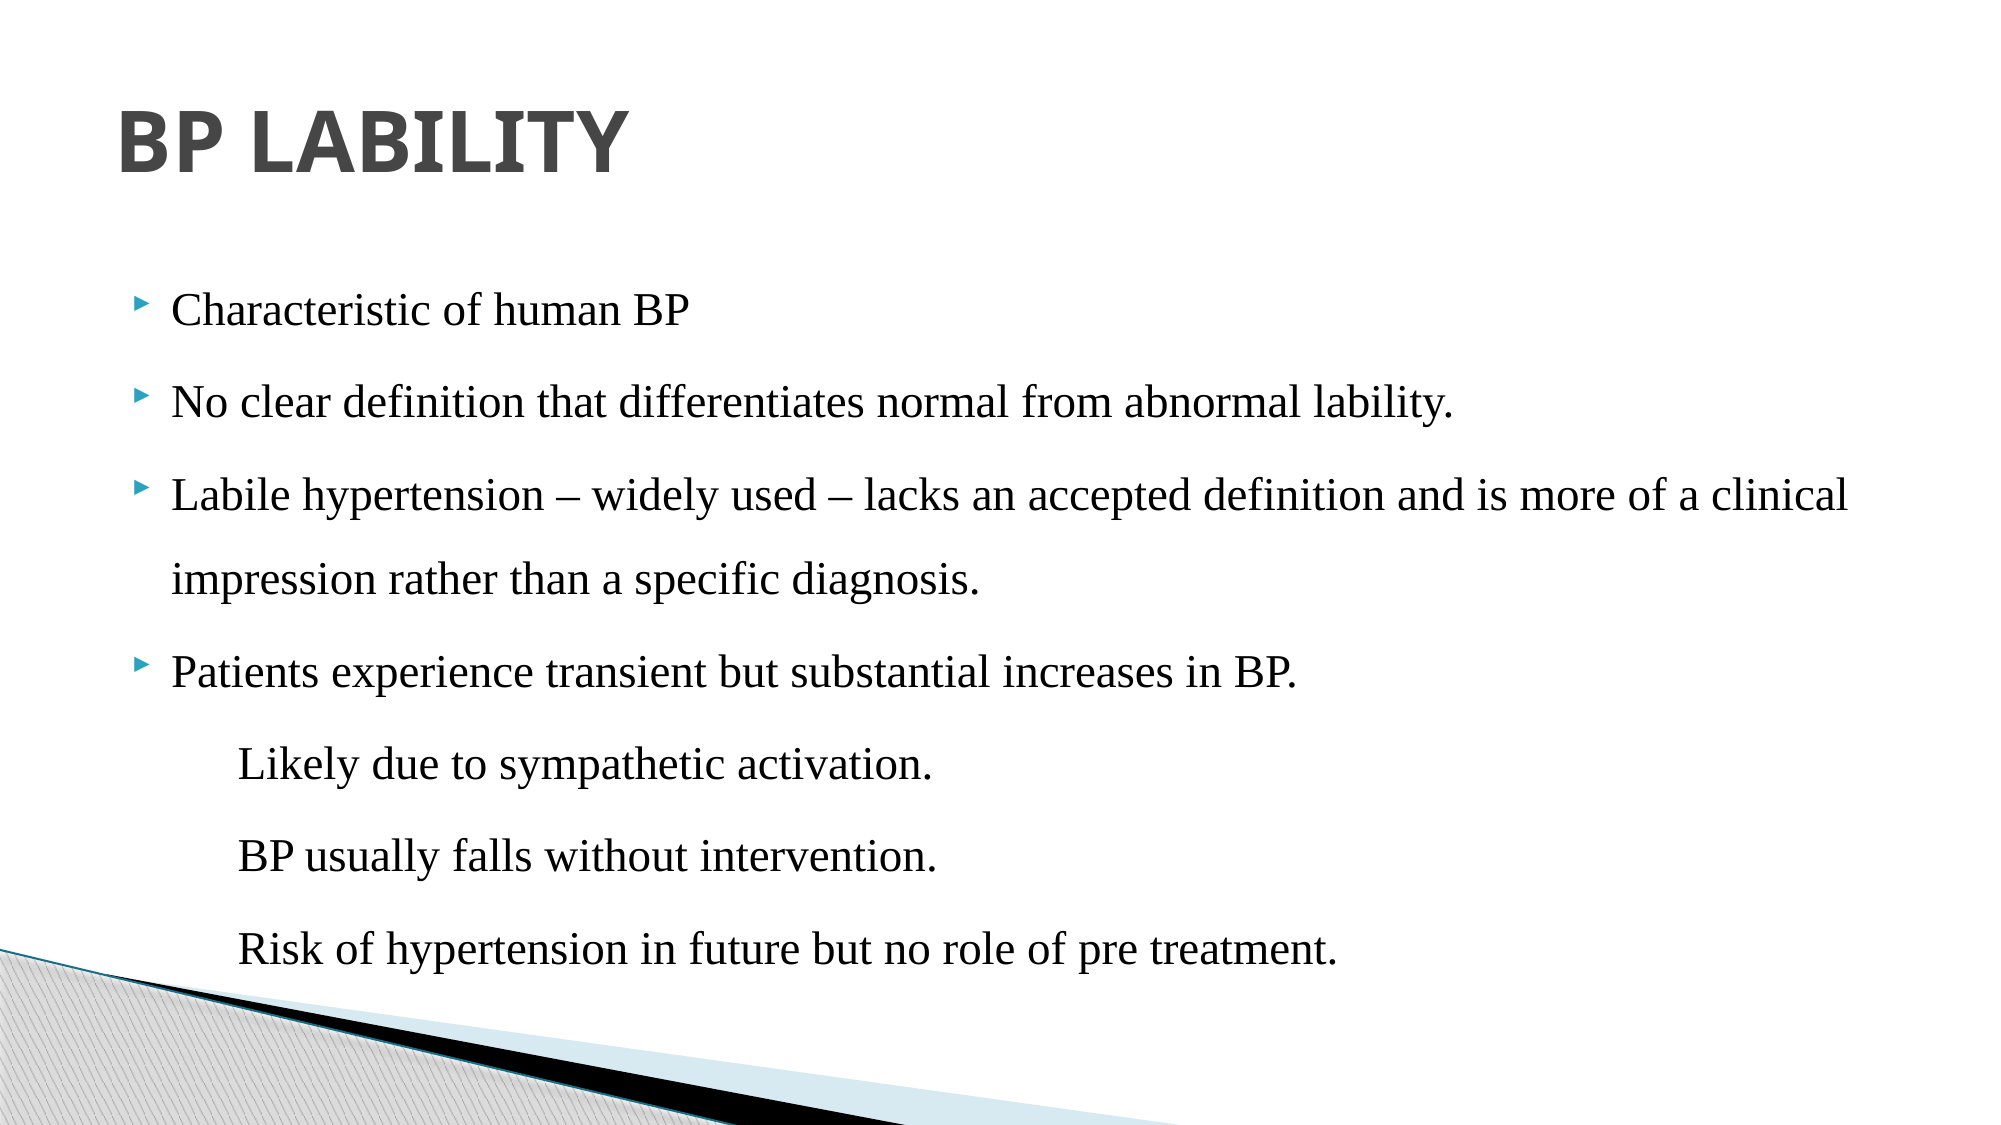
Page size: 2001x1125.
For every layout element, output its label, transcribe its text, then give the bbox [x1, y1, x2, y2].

list Characteristic of human BP No clear definition that differentiates normal from abnormal lability. Labile hypertension – widely used – lacks an accepted definition and is more of a clinical impression rather than a specific diagnosis. Patients experience transient but substantial increases in BP. Likely due to sympathetic activation. BP usually falls without intervention. Risk of hypertension in future but no role of pre treatment. [99, 243, 1900, 986]
title BP LABILITY [99, 45, 1900, 233]
